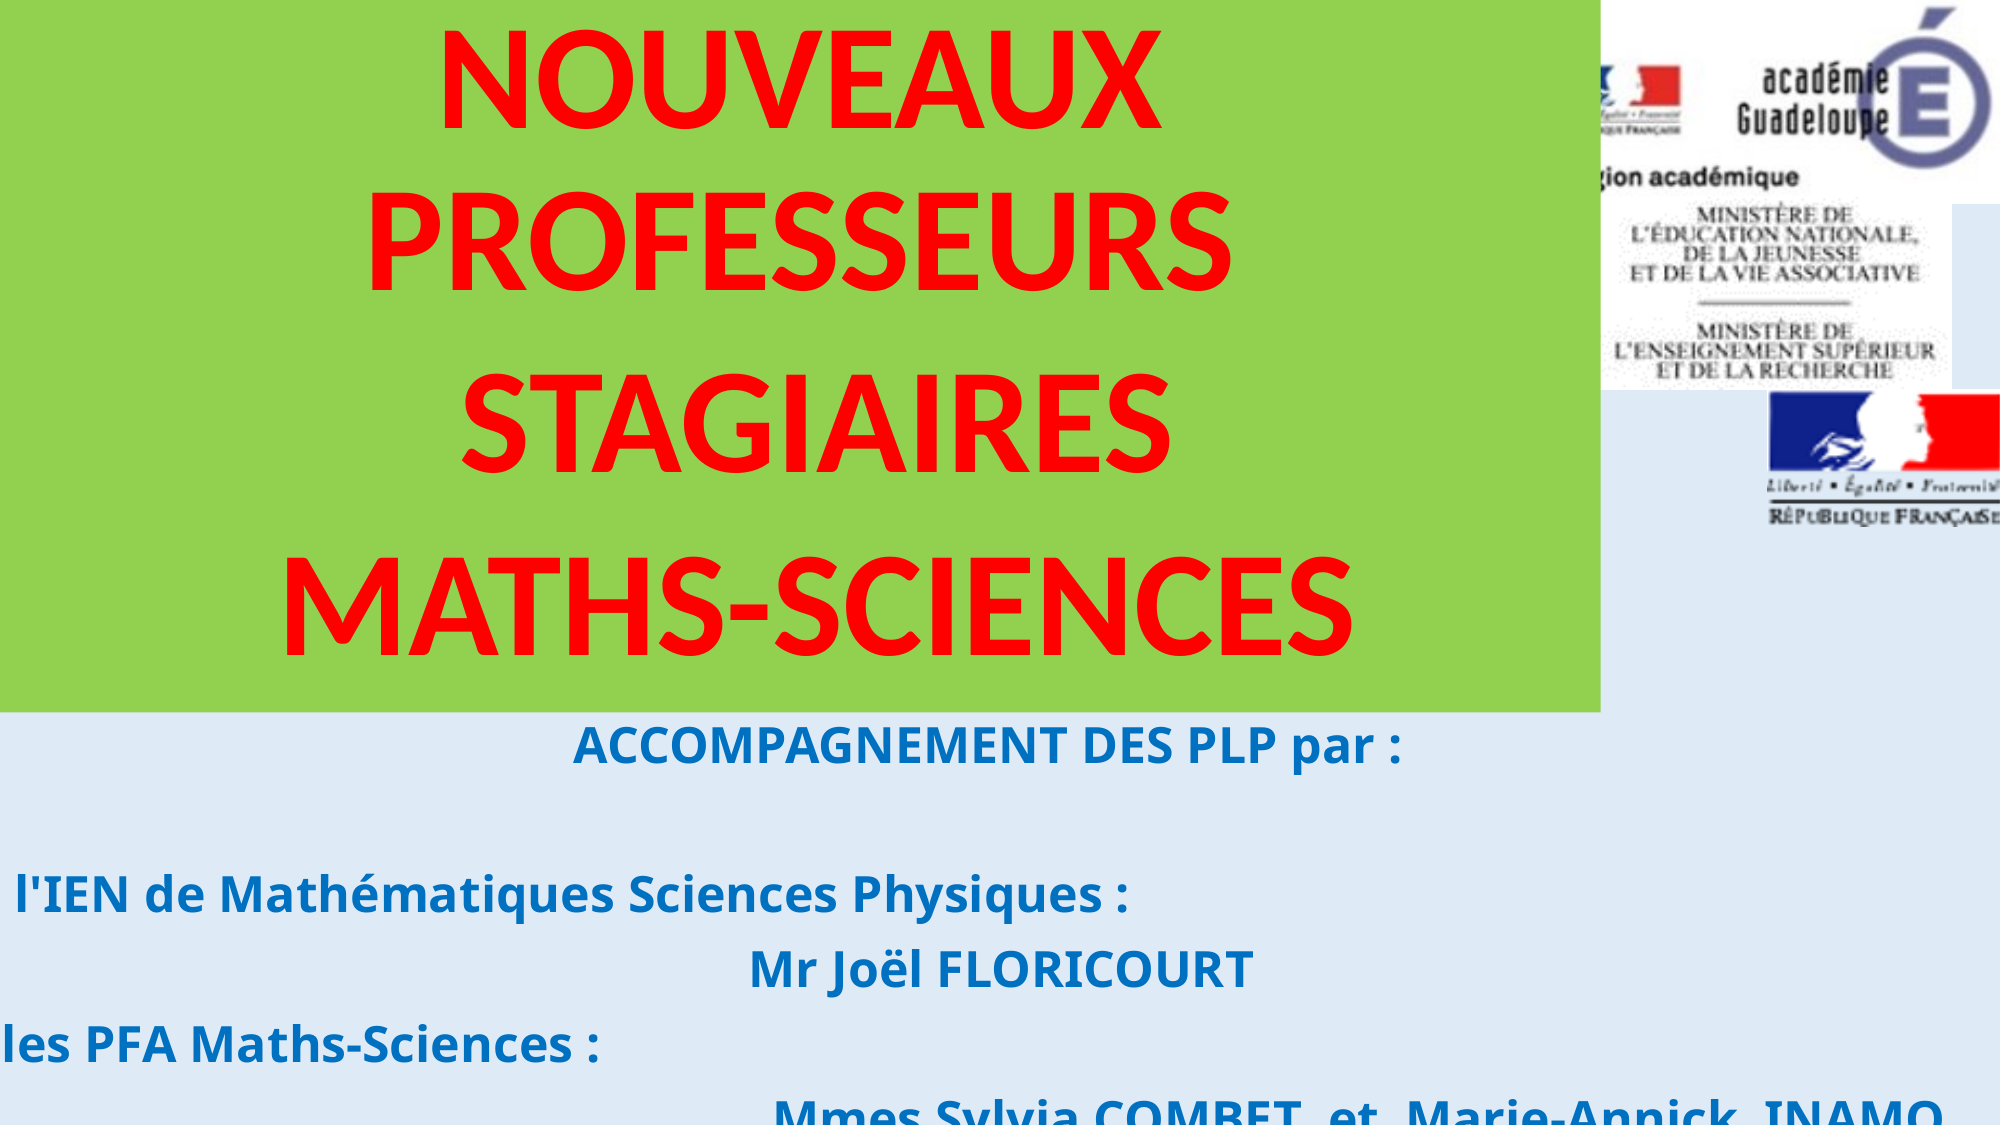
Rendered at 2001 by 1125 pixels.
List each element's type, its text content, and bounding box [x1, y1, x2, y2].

text_box NOUVEAUX PROFESSEURS STAGIAIRES MATHS-SCIENCES [0, 0, 1601, 712]
subtitle ACCOMPAGNEMENT DES PLP par : ​ l'IEN de Mathématiques Sciences Physiques : Mr Joël FLORICOURT​ les PFA Maths-Sciences : Mmes Sylvia COMBET​ et Marie-Annick INAMO [0, 712, 2000, 1125]
picture [1551, 0, 2000, 527]
